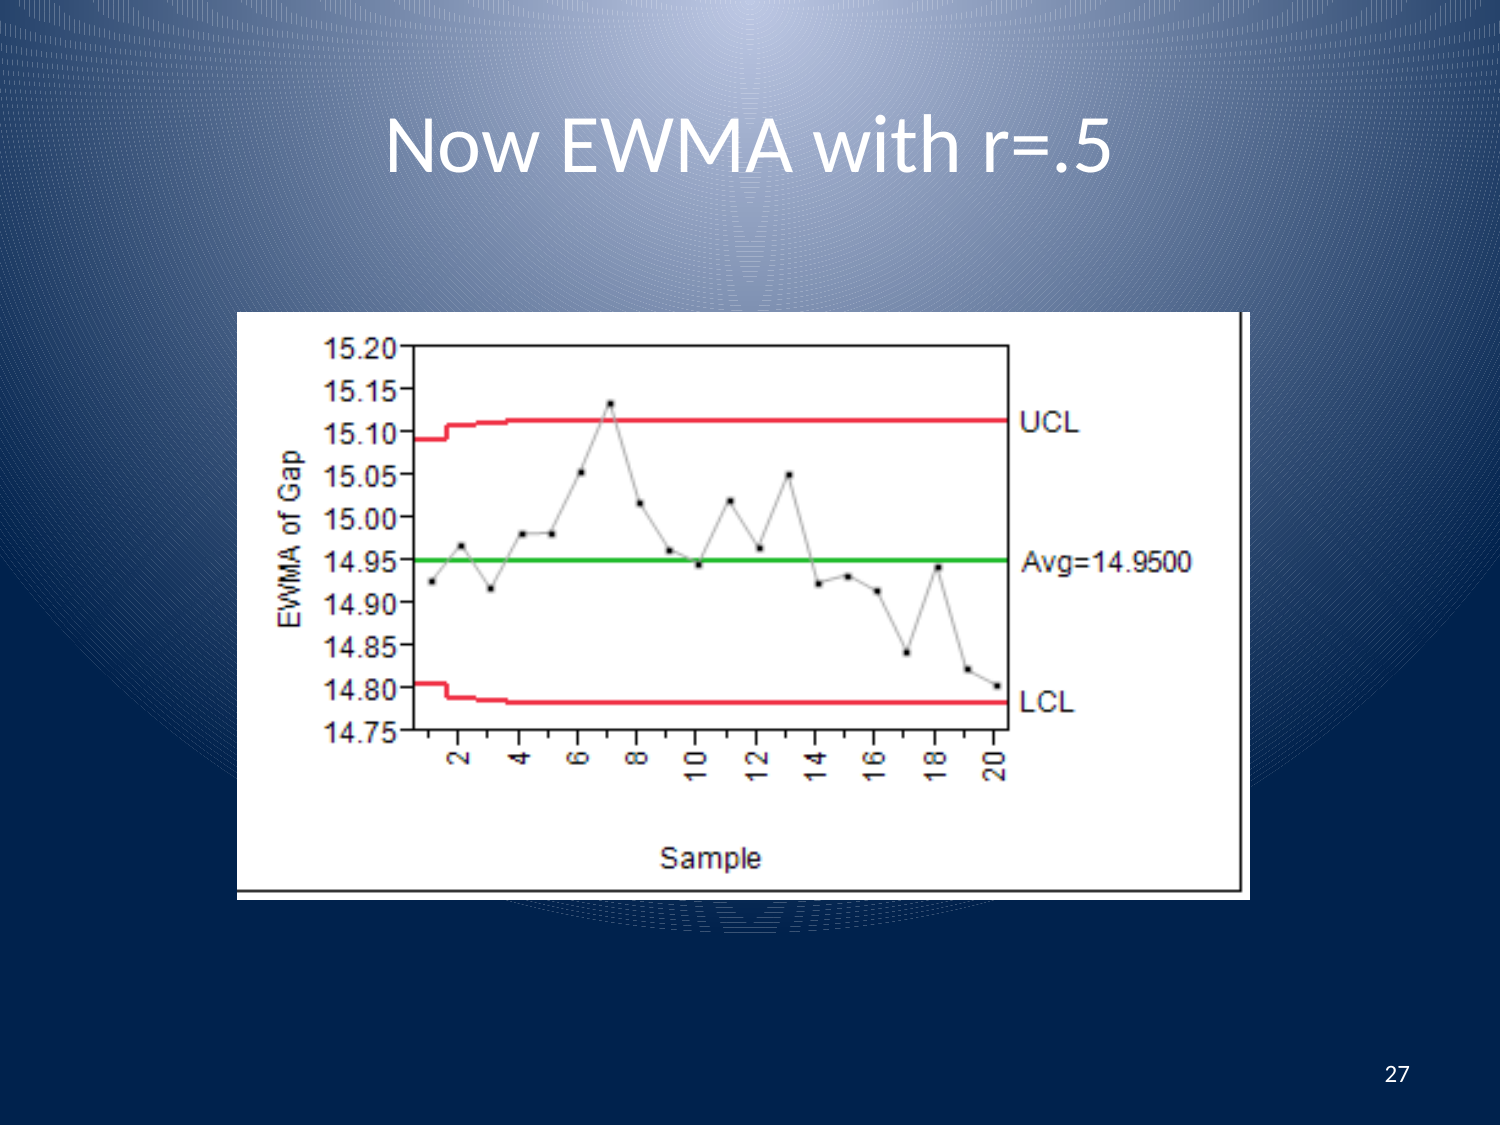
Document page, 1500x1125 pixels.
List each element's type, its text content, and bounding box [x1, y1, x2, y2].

title Now EWMA with r=.5 [75, 45, 1425, 233]
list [237, 312, 1251, 901]
slide_number 27 [1074, 1042, 1425, 1103]
